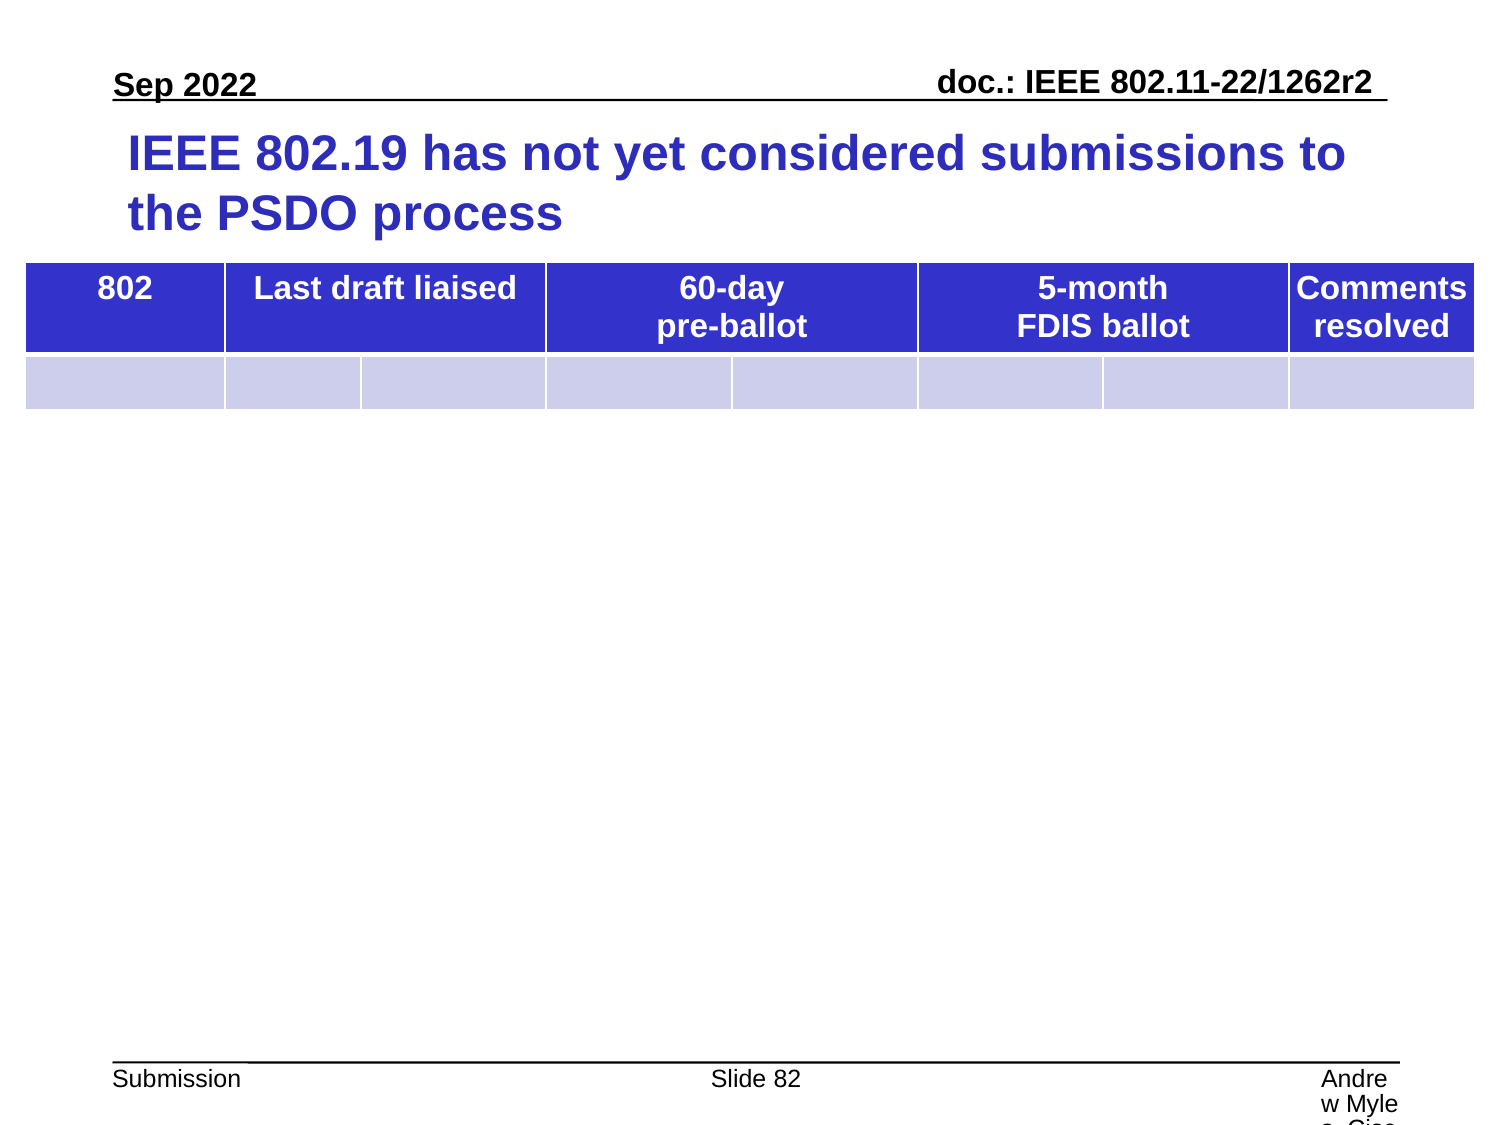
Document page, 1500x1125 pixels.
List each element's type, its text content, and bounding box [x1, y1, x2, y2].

table_header Last draft liaised [226, 263, 545, 352]
table_header 60-day pre-ballot [547, 263, 917, 352]
table_cell [226, 357, 360, 409]
slide_number Slide 82 [709, 1061, 803, 1093]
table_cell [362, 357, 545, 409]
table_header 5-month FDIS ballot [919, 263, 1288, 352]
title IEEE 802.19 has not yet considered submissions to the PSDO process [112, 112, 1388, 262]
footer Andrew Myles, Cisco [1320, 1061, 1402, 1093]
table_cell [26, 357, 224, 409]
table_header Comments resolved [1290, 263, 1474, 352]
table_cell [547, 357, 731, 409]
table_cell [1290, 357, 1474, 409]
table_cell [1104, 357, 1288, 409]
table_header 802 [26, 263, 224, 352]
table_cell [919, 357, 1102, 409]
table_cell [733, 357, 917, 409]
